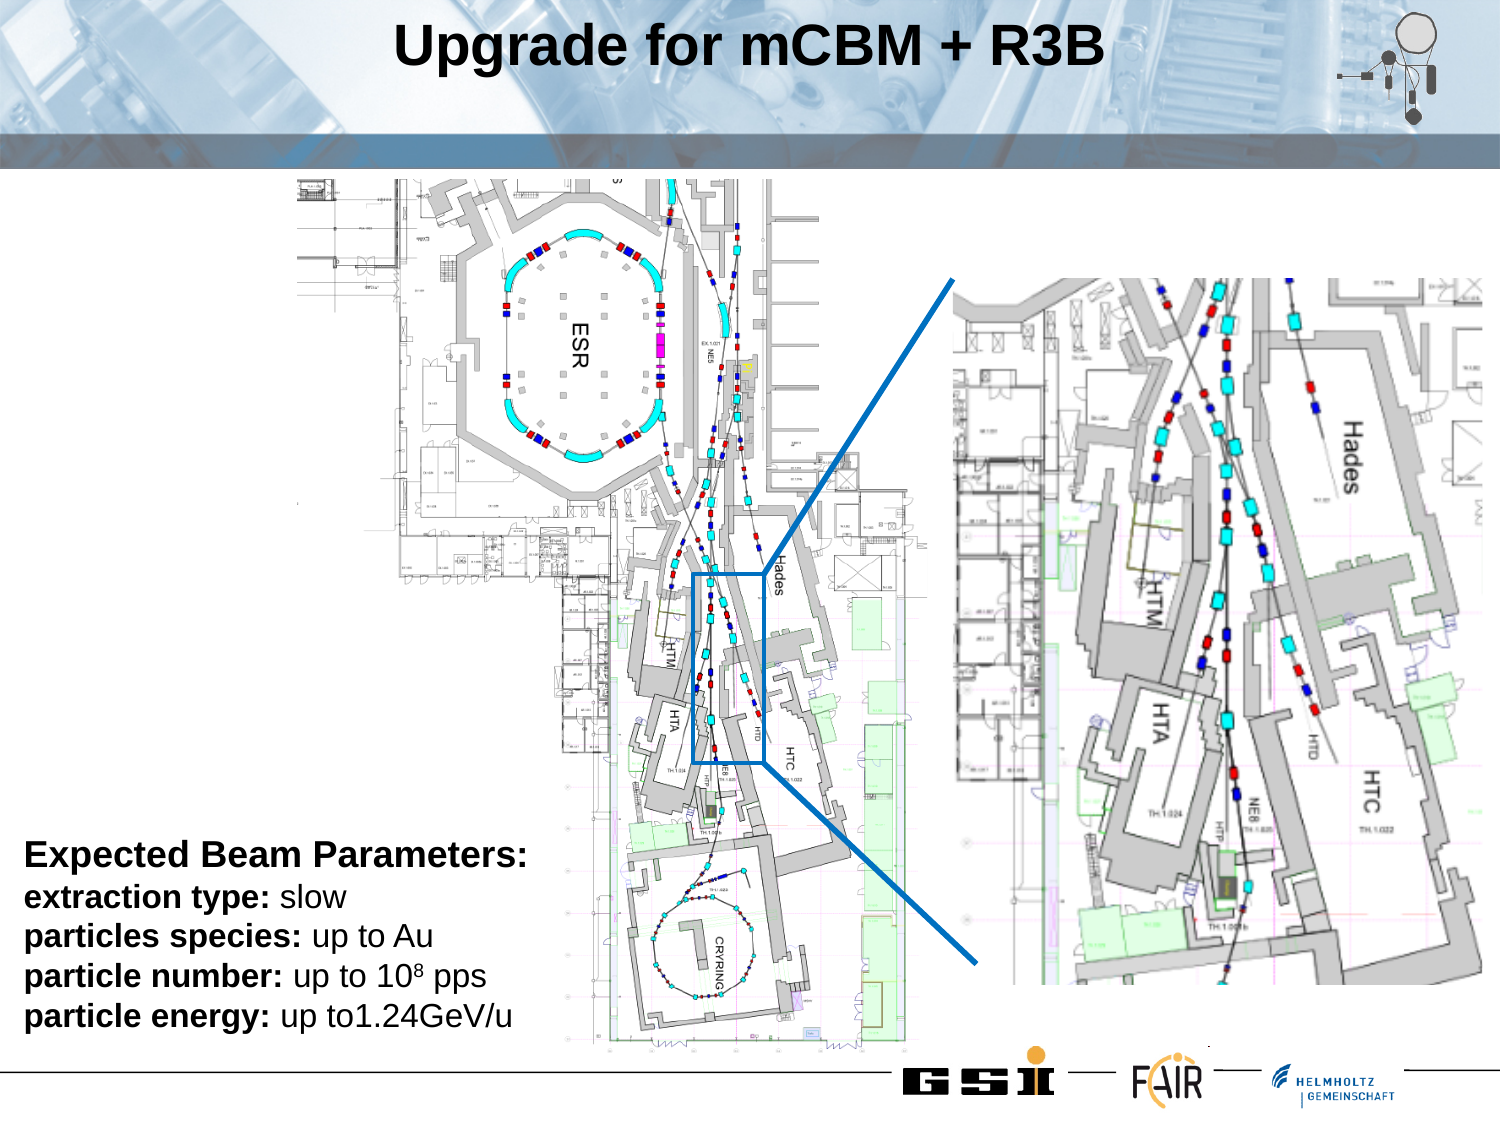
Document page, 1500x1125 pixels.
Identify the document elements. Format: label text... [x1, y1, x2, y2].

text_box Expected Beam Parameters: extraction type: slow particles species: up to Au particle number: up to 108 pps particle energy: up to1.24GeV/u [8, 822, 573, 1042]
text_box [949, 940, 978, 965]
picture [1128, 1046, 1210, 1115]
picture [0, 85, 1500, 169]
picture [1269, 1046, 1404, 1121]
text_box [939, 278, 954, 299]
text_box Upgrade for mCBM + R3B [0, 0, 1500, 85]
picture [175, 179, 1500, 1095]
